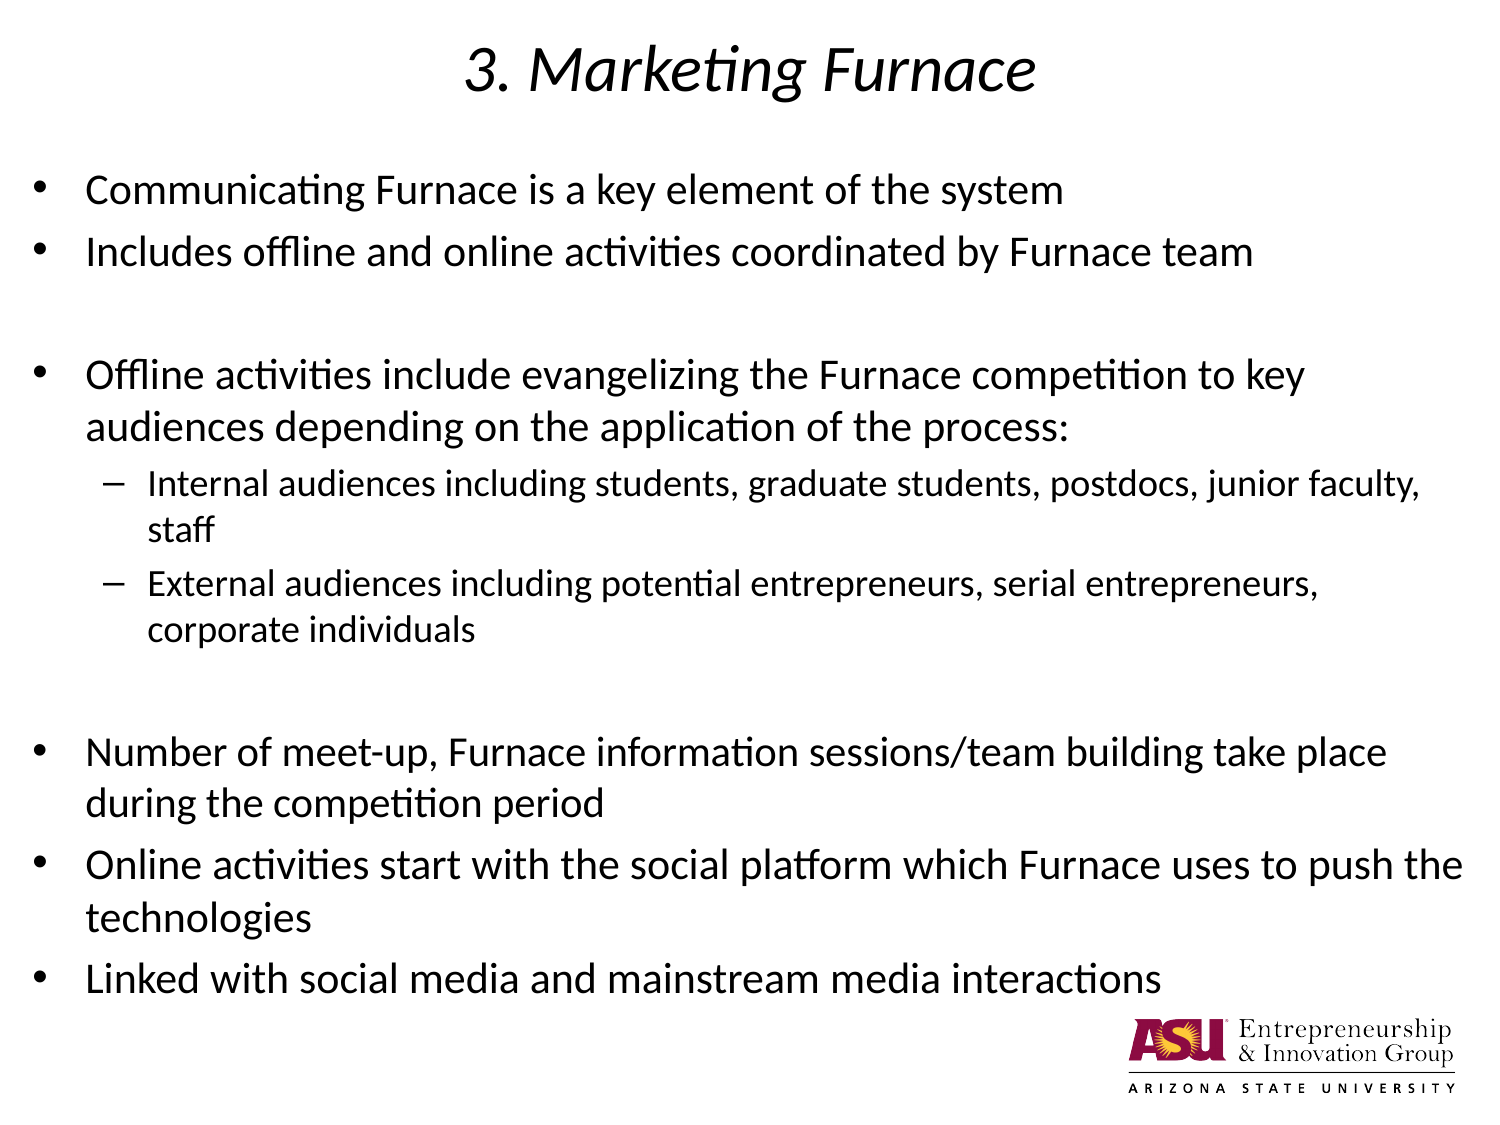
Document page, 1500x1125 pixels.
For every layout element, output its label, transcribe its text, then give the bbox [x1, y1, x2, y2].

list Communicating Furnace is a key element of the system Includes offline and online activities coordinated by Furnace team Offline activities include evangelizing the Furnace competition to key audiences depending on the application of the process: Internal audiences including students, graduate students, postdocs, junior faculty, staff External audiences including potential entrepreneurs, serial entrepreneurs, corporate individuals Number of meet-up, Furnace information sessions/team building take place during the competition period Online activities start with the social platform which Furnace uses to push the technologies Linked with social media and mainstream media interactions [17, 152, 1492, 1017]
picture [1110, 1017, 1473, 1105]
title 3. Marketing Furnace [75, 20, 1425, 110]
